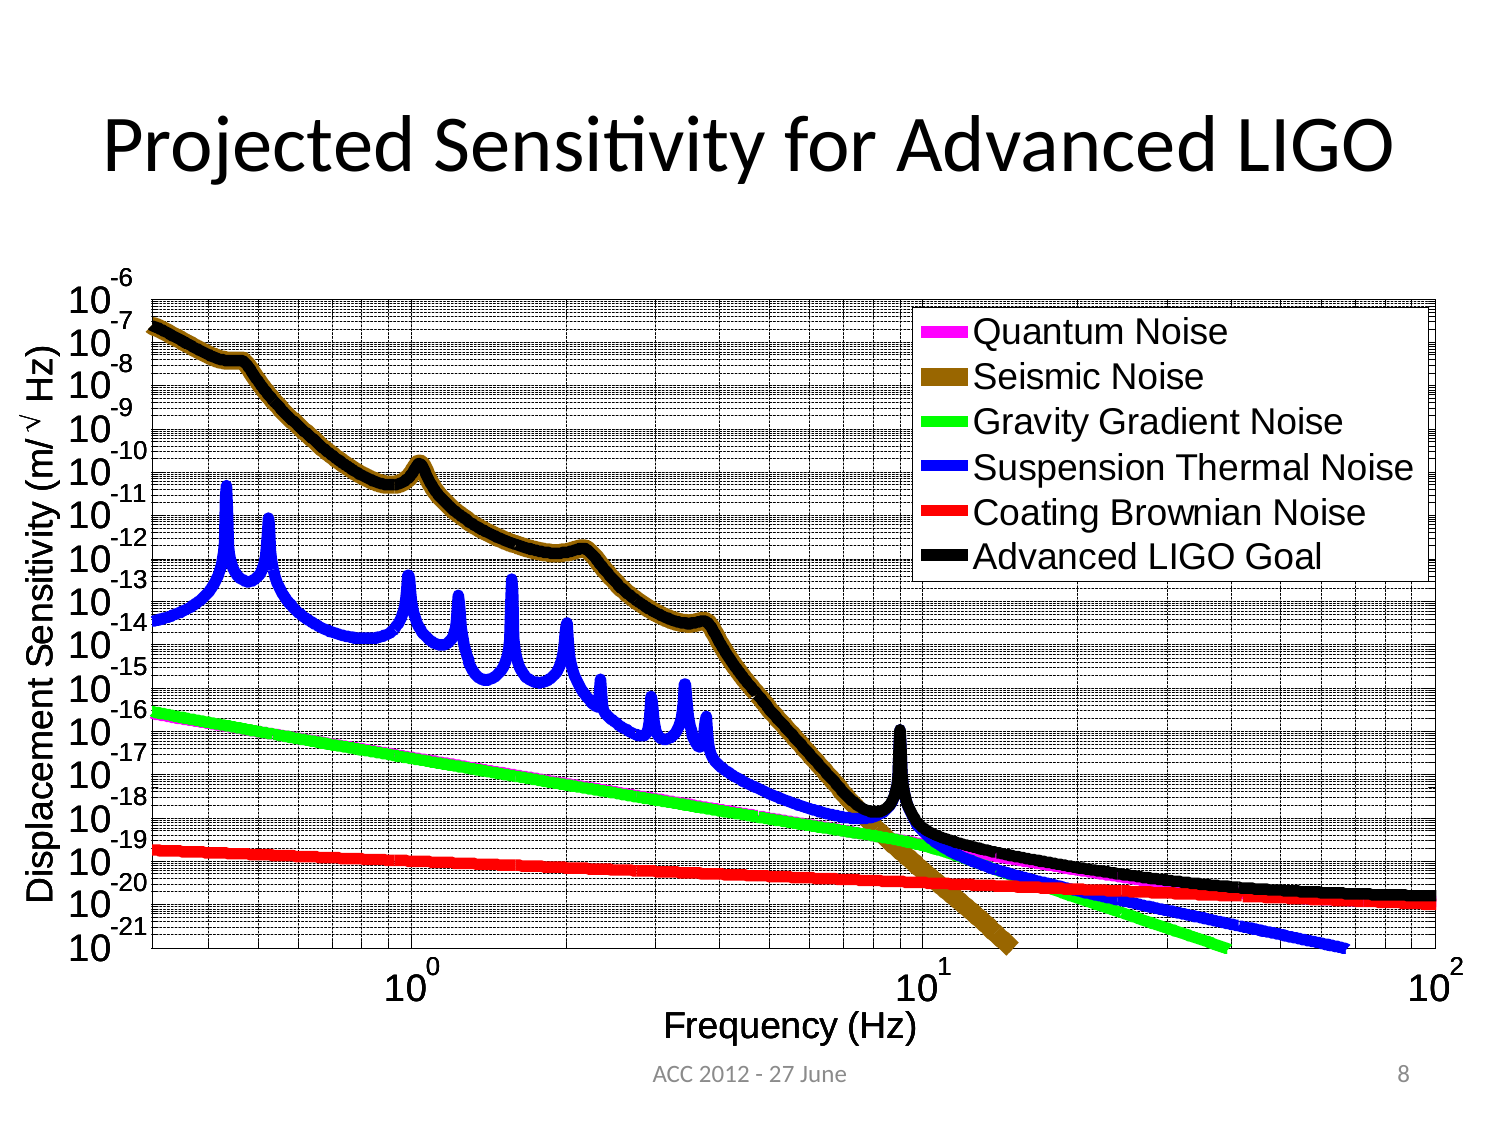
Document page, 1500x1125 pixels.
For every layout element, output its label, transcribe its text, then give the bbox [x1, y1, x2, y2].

footer ACC 2012 - 27 June [512, 1078, 988, 1103]
slide_number 8 [1074, 1078, 1425, 1103]
title Projected Sensitivity for Advanced LIGO [75, 45, 1425, 233]
picture [19, 259, 1496, 1070]
